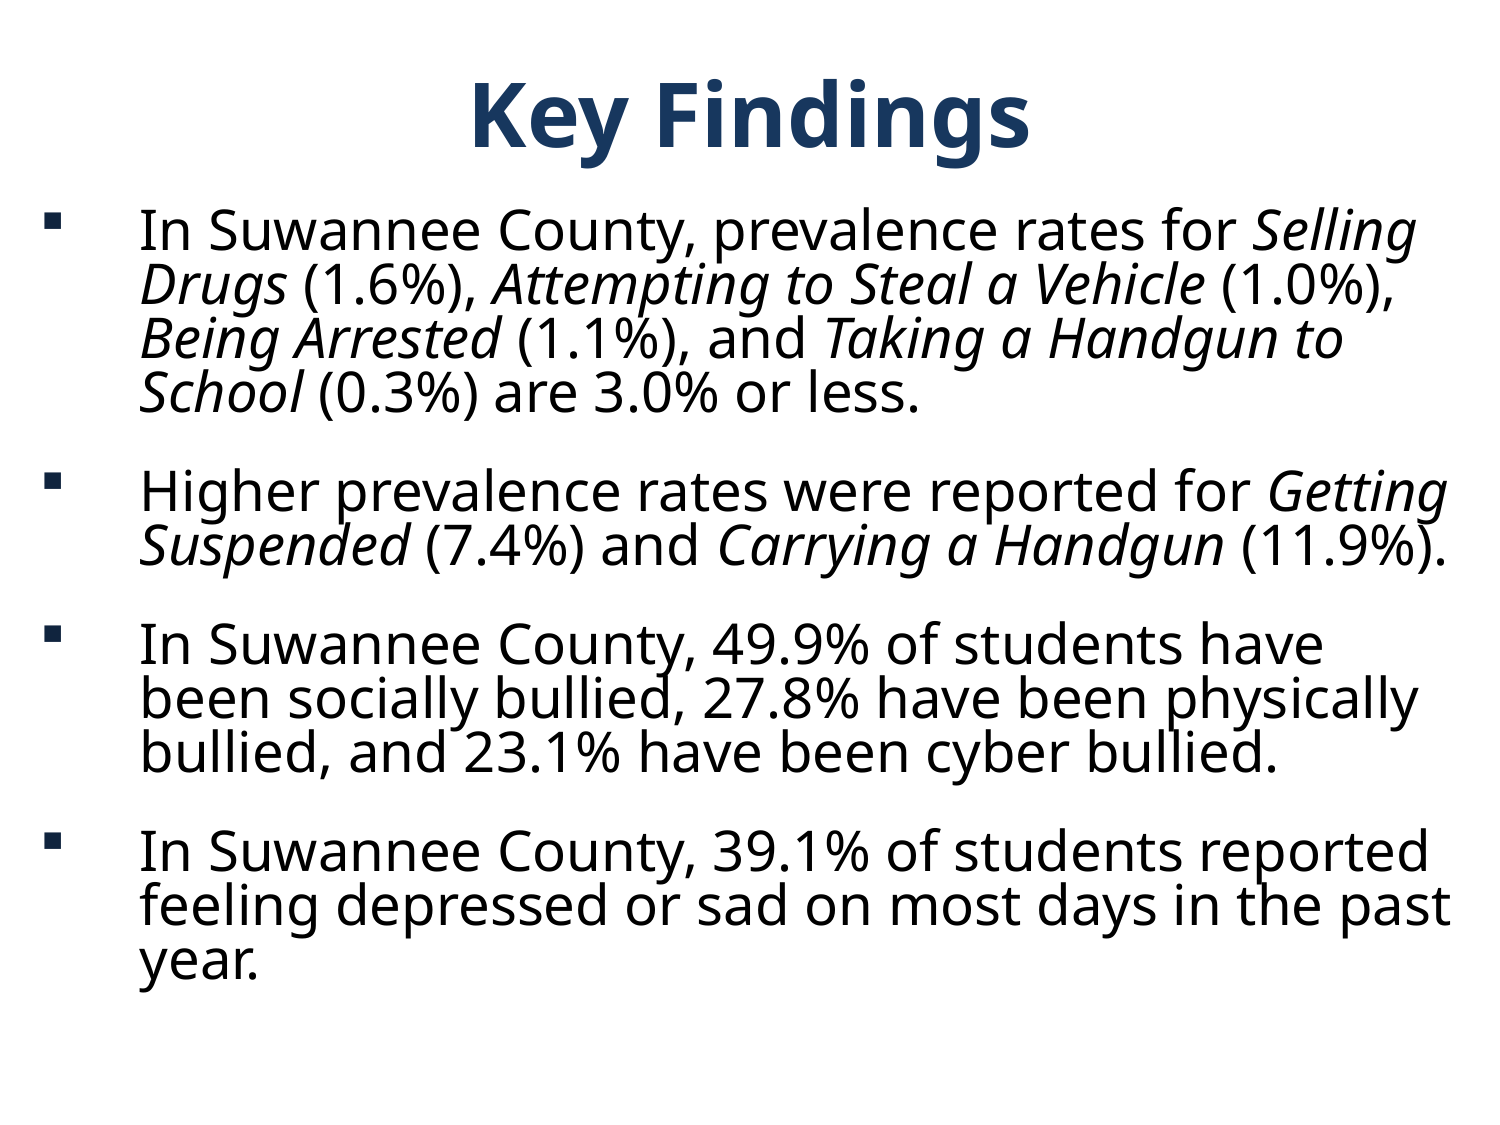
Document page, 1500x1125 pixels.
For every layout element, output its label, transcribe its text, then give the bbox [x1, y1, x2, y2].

text_box Key Findings [37, 62, 1463, 174]
text_box In Suwannee County, prevalence rates for Selling Drugs (1.6%), Attempting to Steal a Vehicle (1.0%), Being Arrested (1.1%), and Taking a Handgun to School (0.3%) are 3.0% or less. Higher prevalence rates were reported for Getting Suspended (7.4%) and Carrying a Handgun (11.9%). In Suwannee County, 49.9% of students have been socially bullied, 27.8% have been physically bullied, and 23.1% have been cyber bullied. In Suwannee County, 39.1% of students reported feeling depressed or sad on most days in the past year. [24, 200, 1475, 1050]
